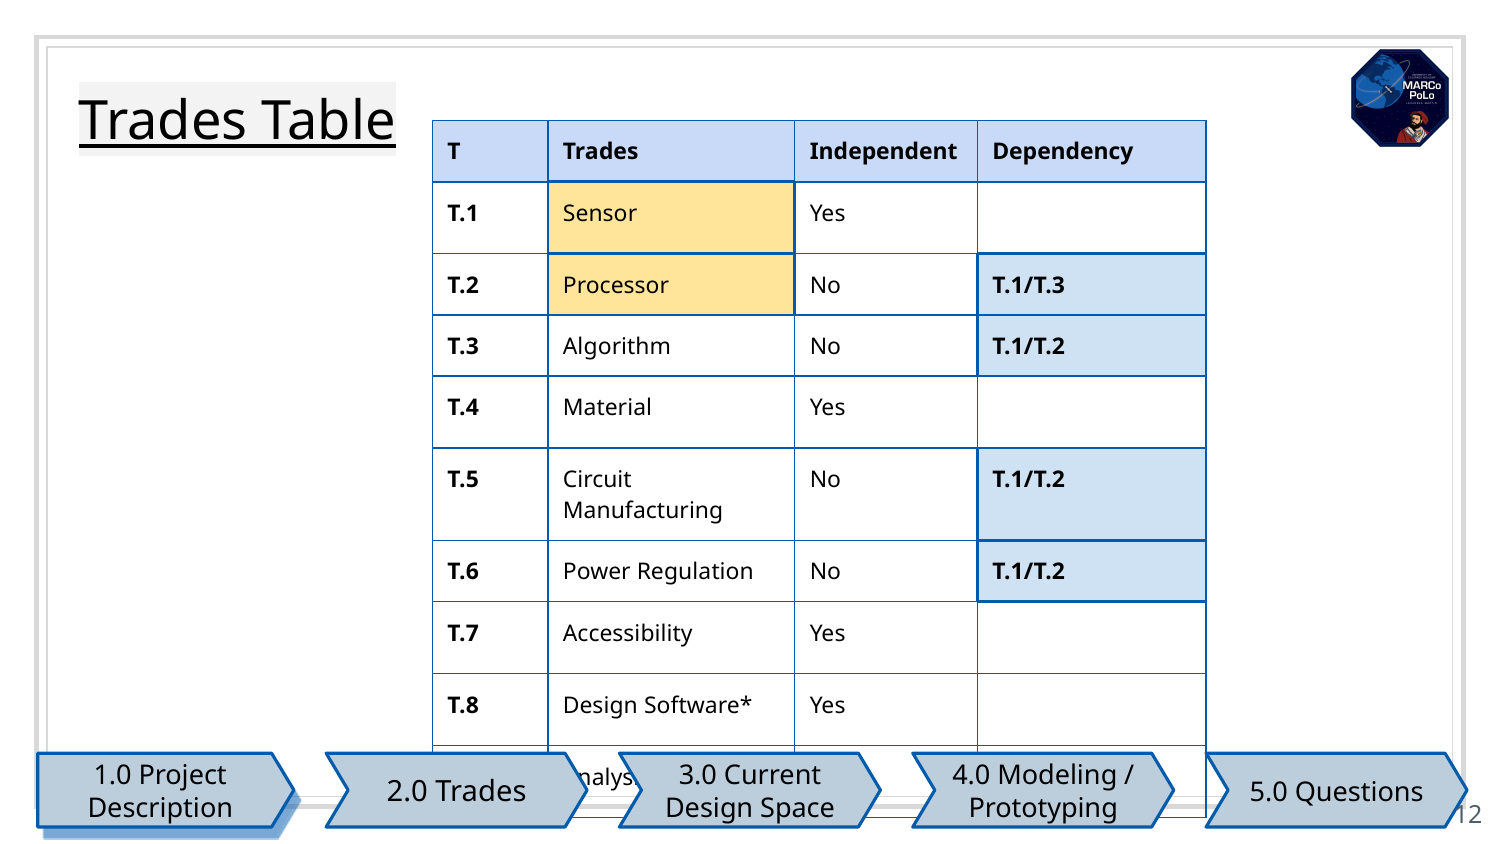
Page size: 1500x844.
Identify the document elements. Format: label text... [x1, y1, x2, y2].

table_cell T.8 [433, 674, 547, 745]
table_cell [978, 674, 1205, 745]
table_cell T.6 [433, 541, 547, 601]
table_cell T.4 [433, 377, 547, 447]
table_header T [433, 121, 547, 181]
table_cell Yes [795, 746, 977, 817]
table_cell Accessibility [549, 602, 794, 673]
table_cell Processor [549, 255, 793, 314]
table_cell Design Software* [549, 674, 794, 745]
table_cell Yes [795, 602, 977, 673]
table_cell Algorithm [549, 316, 794, 375]
table_cell T.3 [433, 316, 547, 375]
text_box 4.0 Modeling / Prototyping [912, 753, 1174, 828]
table_cell No [795, 449, 976, 540]
table_cell [978, 183, 1205, 252]
slide_number ‹#› [1436, 806, 1500, 844]
table_cell Analysis Software* [549, 746, 794, 817]
table_header Independent [795, 121, 977, 181]
table_cell T.1 [433, 183, 547, 253]
table_header Trades [549, 121, 794, 180]
table_cell No [795, 541, 976, 601]
table_cell T.9 [433, 746, 547, 753]
table_cell Yes [796, 183, 977, 253]
table_cell T.5 [433, 449, 547, 540]
table_cell [978, 377, 1205, 447]
text_box 3.0 Current Design Space [619, 753, 881, 828]
table_header Dependency [978, 121, 1205, 181]
table_cell [978, 603, 1205, 673]
text_box 5.0 Questions [1206, 753, 1468, 828]
table_cell [978, 746, 1205, 817]
table_cell T.1/T.2 [979, 316, 1205, 375]
table_cell Yes [795, 674, 977, 745]
table_cell Power Regulation [549, 541, 794, 601]
table_cell Yes [795, 377, 977, 447]
table_cell T.2 [433, 254, 547, 314]
table_cell T.7 [433, 602, 547, 673]
table_cell Sensor [549, 183, 793, 252]
table_cell No [795, 316, 976, 375]
text_box 1.0 Project Description [37, 753, 294, 828]
picture [1351, 49, 1449, 147]
table_cell No [796, 254, 976, 314]
table_cell Circuit Manufacturing [549, 449, 794, 540]
title Trades Table [63, 55, 1437, 181]
table_cell Material [549, 377, 794, 447]
table_cell T.1/T.3 [979, 255, 1205, 314]
table_cell T.1/T.2 [979, 449, 1205, 539]
table_cell T.1/T.2 [979, 542, 1205, 600]
text_box 2.0 Trades [326, 753, 588, 828]
